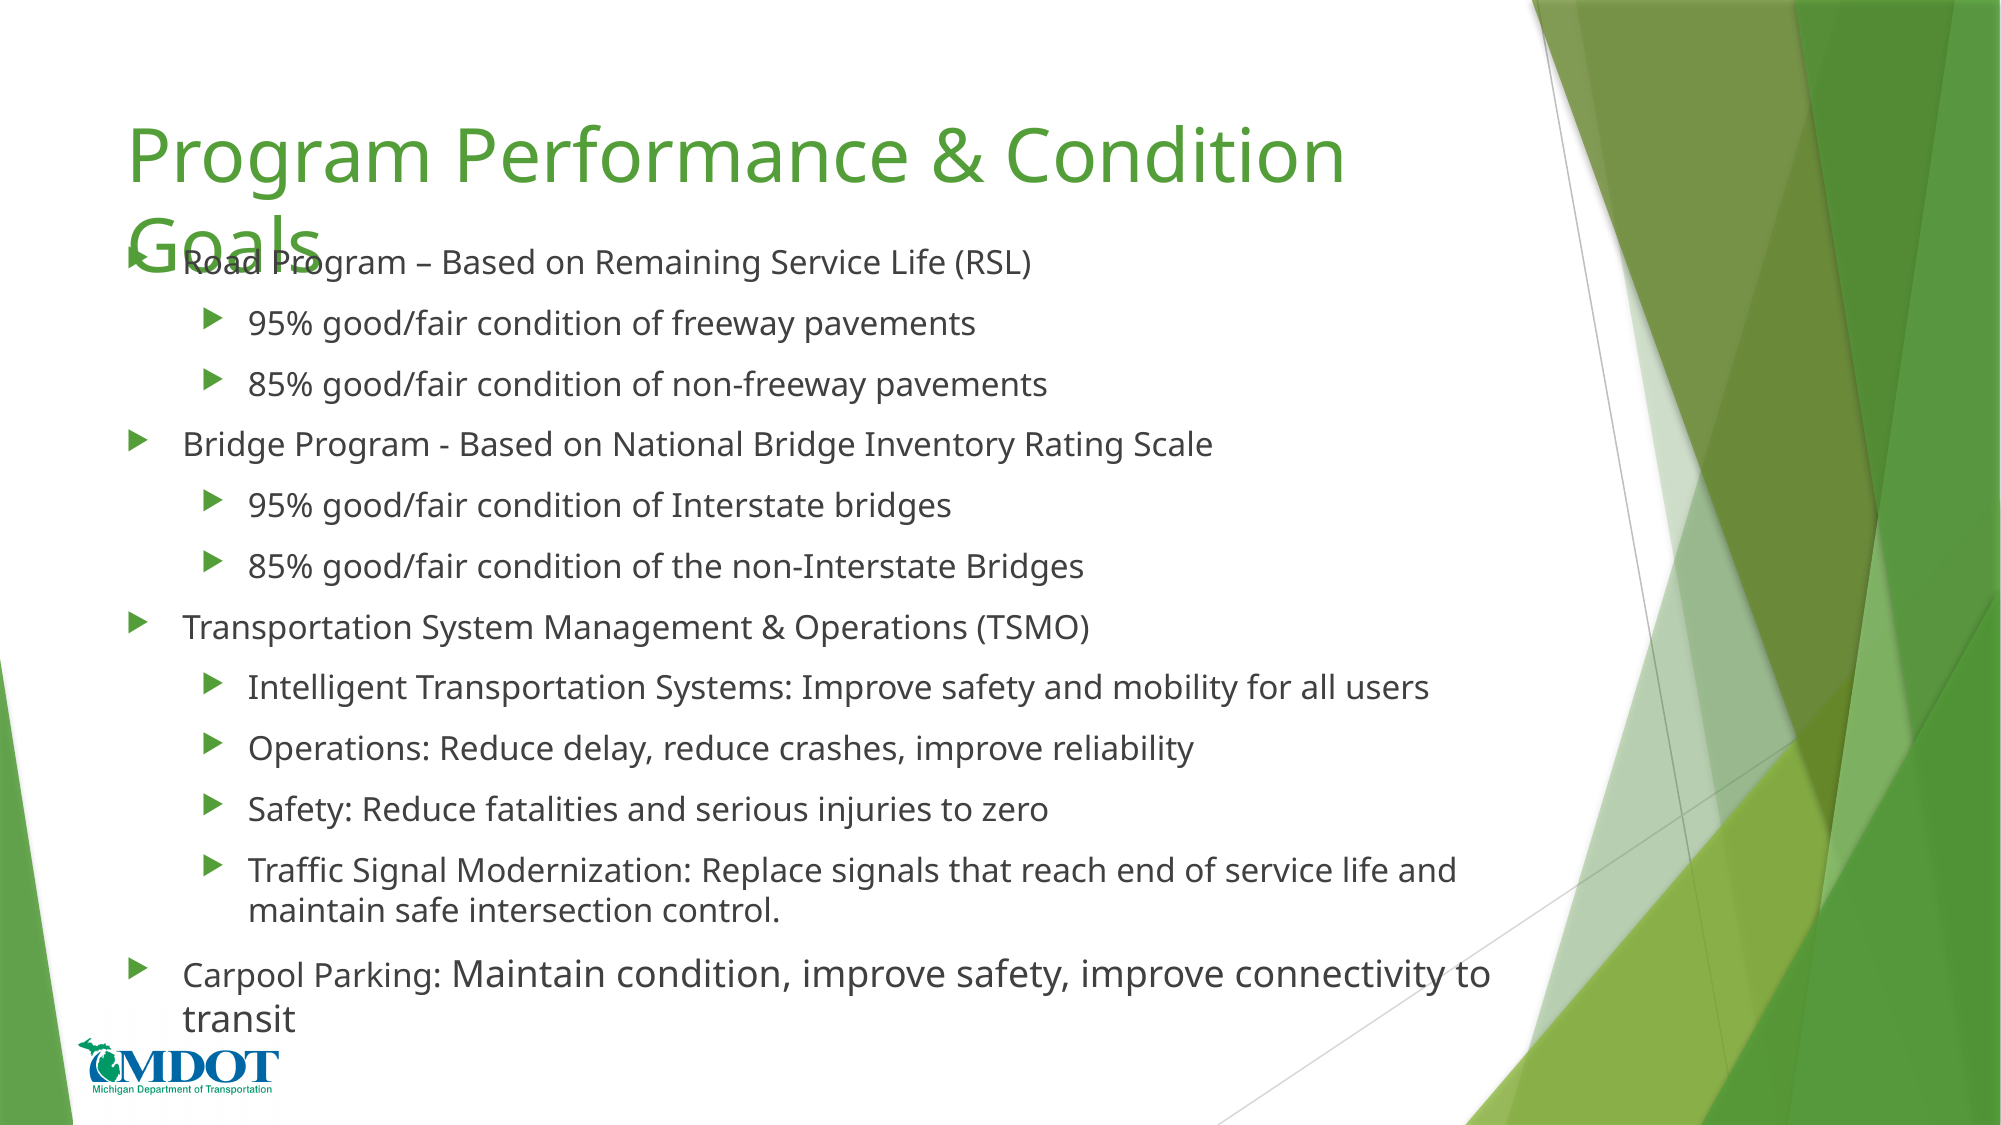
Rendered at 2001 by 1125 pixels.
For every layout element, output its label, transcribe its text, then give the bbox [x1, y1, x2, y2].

list Road Program – Based on Remaining Service Life (RSL) 95% good/fair condition of freeway pavements 85% good/fair condition of non-freeway pavements Bridge Program - Based on National Bridge Inventory Rating Scale 95% good/fair condition of Interstate bridges 85% good/fair condition of the non-Interstate Bridges Transportation System Management & Operations (TSMO) Intelligent Transportation Systems: Improve safety and mobility for all users Operations: Reduce delay, reduce crashes, improve reliability Safety: Reduce fatalities and serious injuries to zero Traffic Signal Modernization: Replace signals that reach end of service life and maintain safe intersection control. Carpool Parking: Maintain condition, improve safety, improve connectivity to transit [111, 233, 1522, 1003]
title Program Performance & Condition Goals [111, 99, 1522, 233]
picture [73, 1008, 283, 1125]
